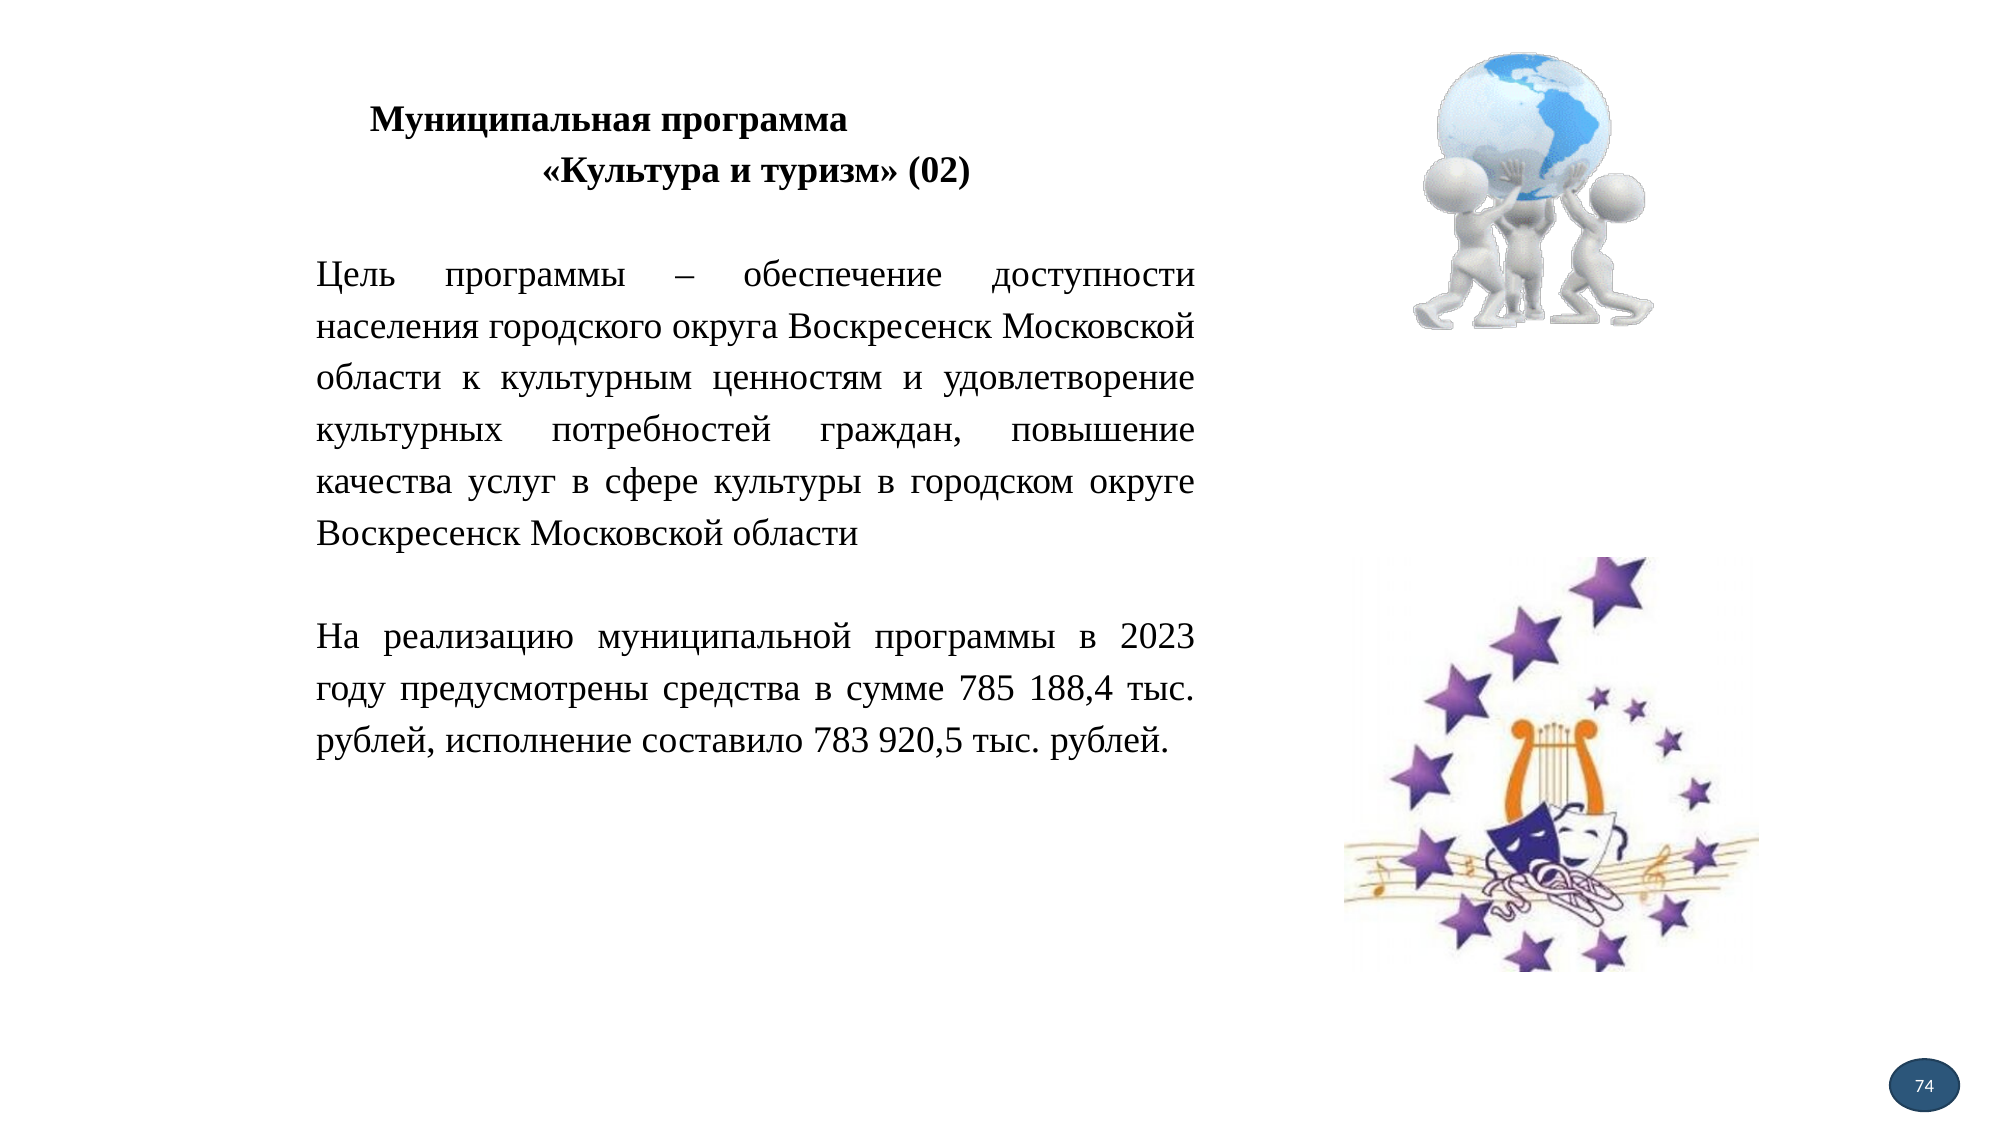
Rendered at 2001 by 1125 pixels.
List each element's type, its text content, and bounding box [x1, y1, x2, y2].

text_box 74 [1888, 1058, 1961, 1113]
picture [1344, 557, 1759, 972]
picture [1401, 47, 1662, 362]
text_box Муниципальная программа «Культура и туризм» (02) Цель программы – обеспечение доступности населения городского округа Воскресенск Московской области к культурным ценностям и удовлетворение культурных потребностей граждан, повышение качества услуг в сфере культуры в городском округе Воскресенск Московской области На реализацию муниципальной программы в 2023 году предусмотрены средства в сумме 785 188,4 тыс. рублей, исполнение составило 783 920,5 тыс. рублей. [301, 79, 1211, 767]
